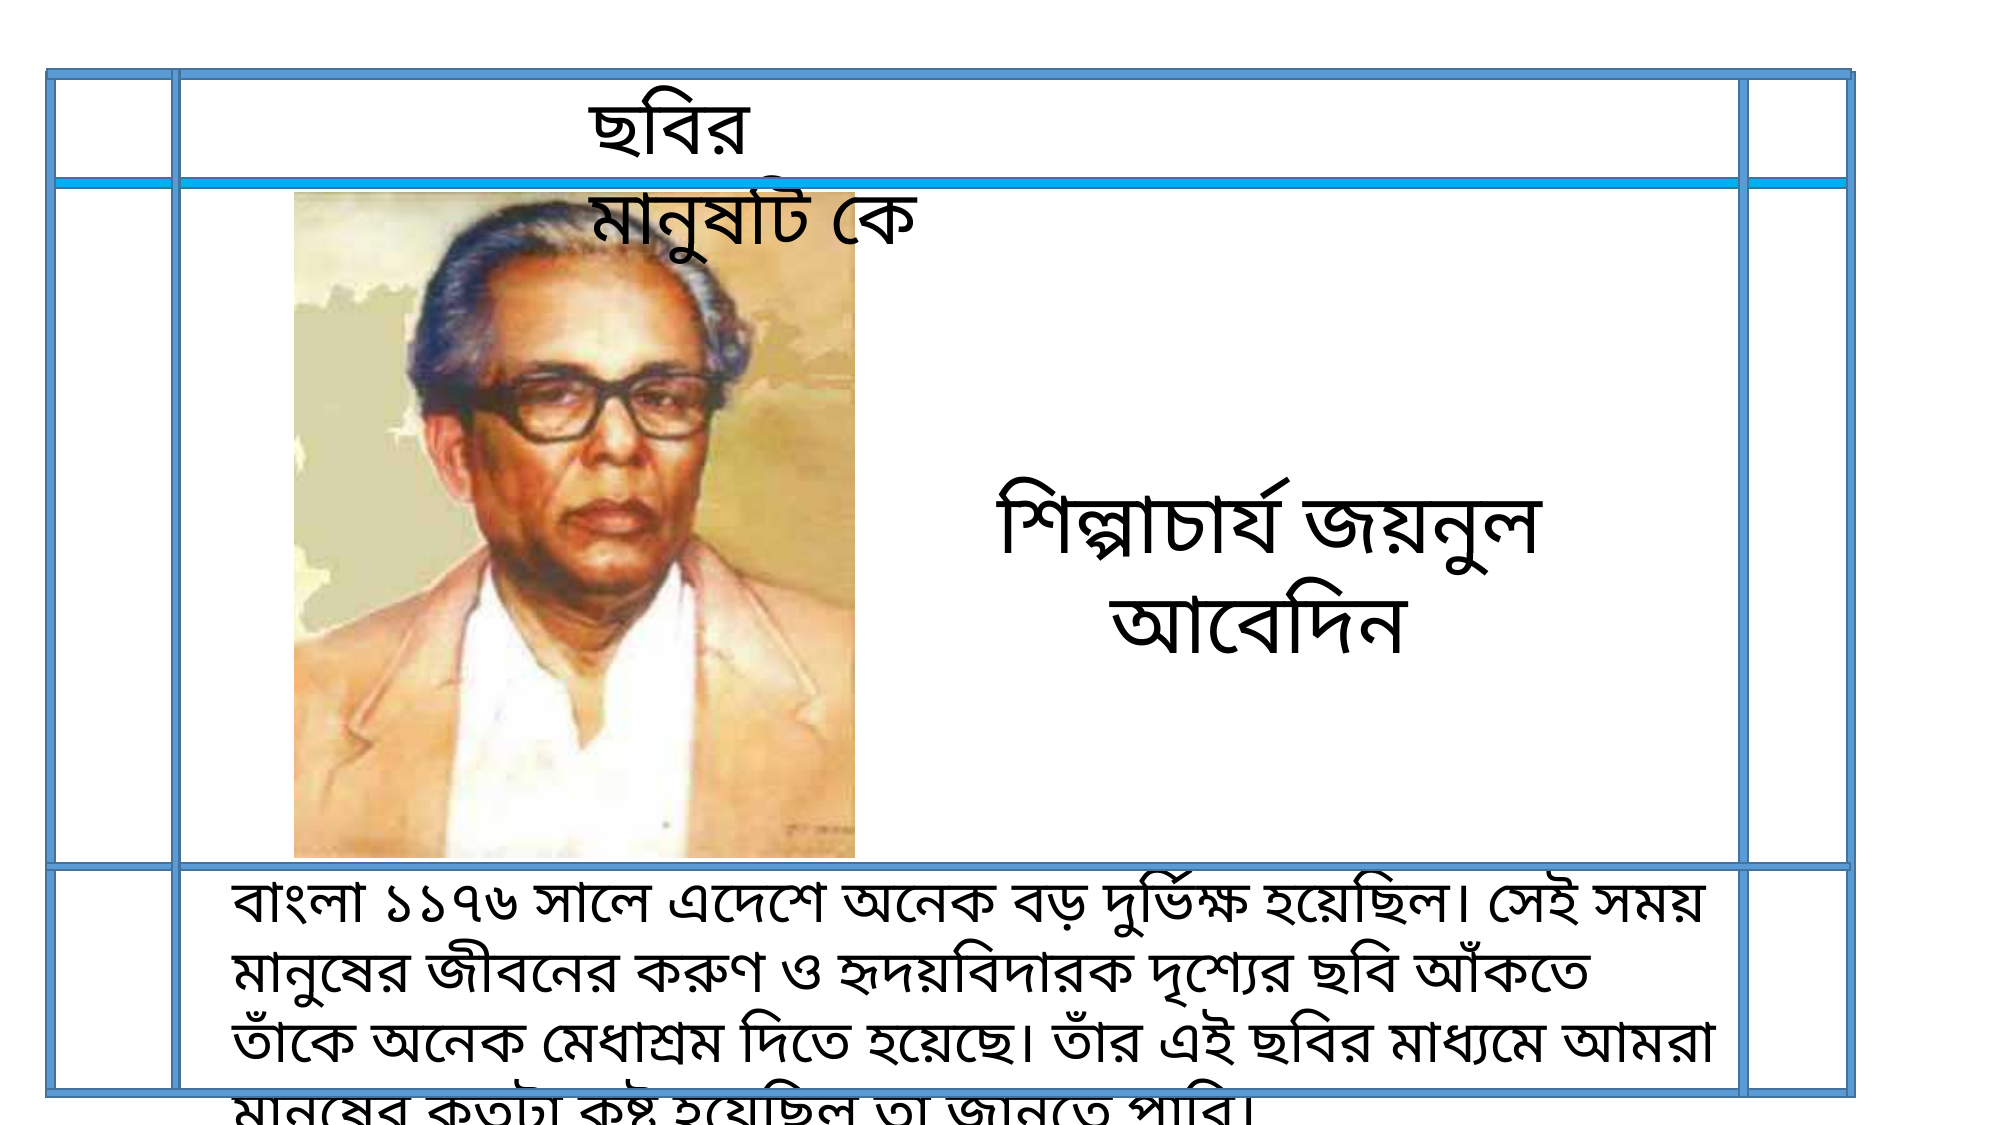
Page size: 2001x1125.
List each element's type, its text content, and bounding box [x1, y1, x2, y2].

picture [294, 192, 855, 858]
text_box শিল্পাচার্য জয়নুল আবেদিন [901, 463, 1639, 678]
text_box ছবির মানুষটি কে [574, 80, 1004, 177]
text_box [56, 177, 171, 189]
text_box ছবির মানুষটি কে [574, 189, 1004, 267]
text_box [45, 1088, 1738, 1098]
text_box বাংলা ১১৭৬ সালে এদেশে অনেক বড় দুর্ভিক্ষ হয়েছিল। সেই সময় মানুষের জীবনের করুণ ও হৃদয়বিদারক দৃশ্যের ছবি আঁকতে তাঁকে অনেক মেধাশ্রম দিতে হয়েছে। তাঁর এই ছবির মাধ্যমে আমরা মানুষের কতটা কষ্ট হয়েছিল তা জানতে পারি। [217, 871, 1738, 1088]
text_box [1846, 71, 1856, 1098]
text_box [1749, 177, 1846, 189]
text_box [171, 68, 181, 1090]
text_box [45, 862, 171, 871]
text_box [181, 177, 1738, 189]
text_box [181, 862, 1851, 871]
text_box [45, 871, 56, 1088]
text_box [1738, 871, 1749, 1098]
text_box বাংলা ১১৭৬ সালে এদেশে অনেক বড় দুর্ভিক্ষ হয়েছিল। সেই সময় মানুষের জীবনের করুণ ও হৃদয়বিদারক দৃশ্যের ছবি আঁকতে তাঁকে অনেক মেধাশ্রম দিতে হয়েছে। তাঁর এই ছবির মাধ্যমে আমরা মানুষের কতটা কষ্ট হয়েছিল তা জানতে পারি। [217, 1098, 1740, 1125]
text_box [1738, 80, 1749, 862]
text_box [1749, 1088, 1846, 1098]
text_box [45, 71, 56, 862]
text_box বাংলা ১১৭৬ সালে এদেশে অনেক বড় দুর্ভিক্ষ হয়েছিল। সেই সময় মানুষের জীবনের করুণ ও হৃদয়বিদারক দৃশ্যের ছবি আঁকতে তাঁকে অনেক মেধাশ্রম দিতে হয়েছে। তাঁর এই ছবির মাধ্যমে আমরা মানুষের কতটা কষ্ট হয়েছিল তা জানতে পারি। [217, 857, 1738, 862]
text_box [181, 68, 1852, 80]
text_box [46, 68, 171, 80]
